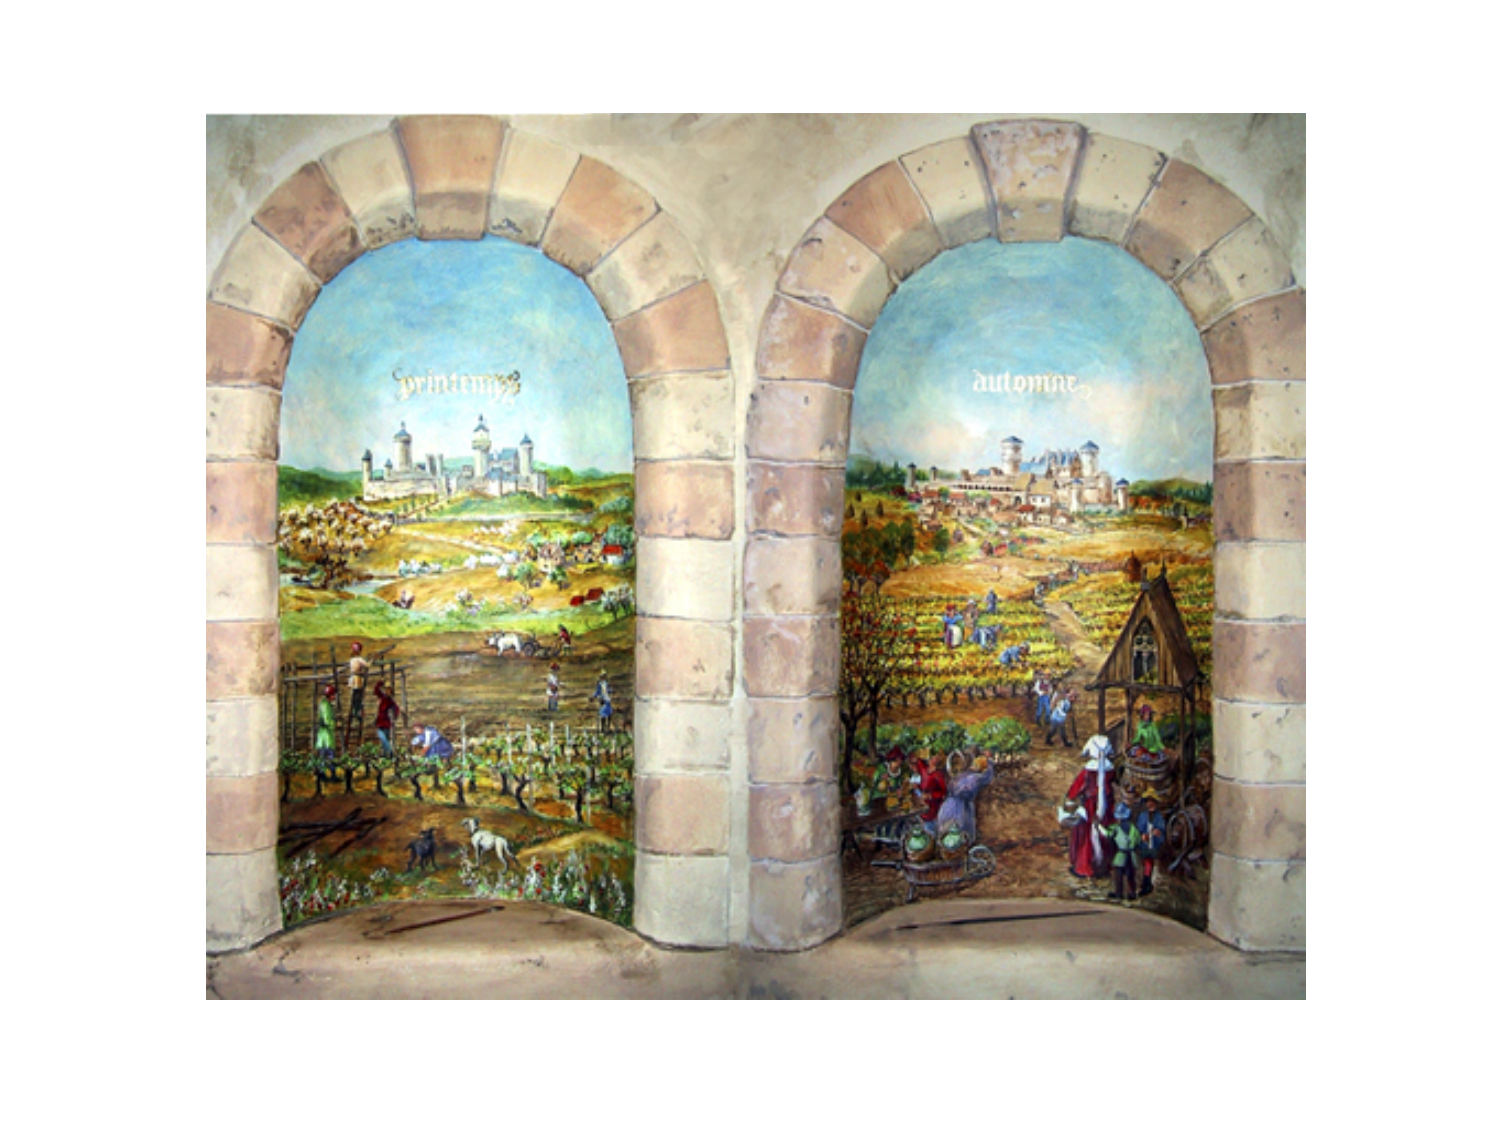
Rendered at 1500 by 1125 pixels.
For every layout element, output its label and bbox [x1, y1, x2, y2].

list [206, 113, 1306, 1000]
